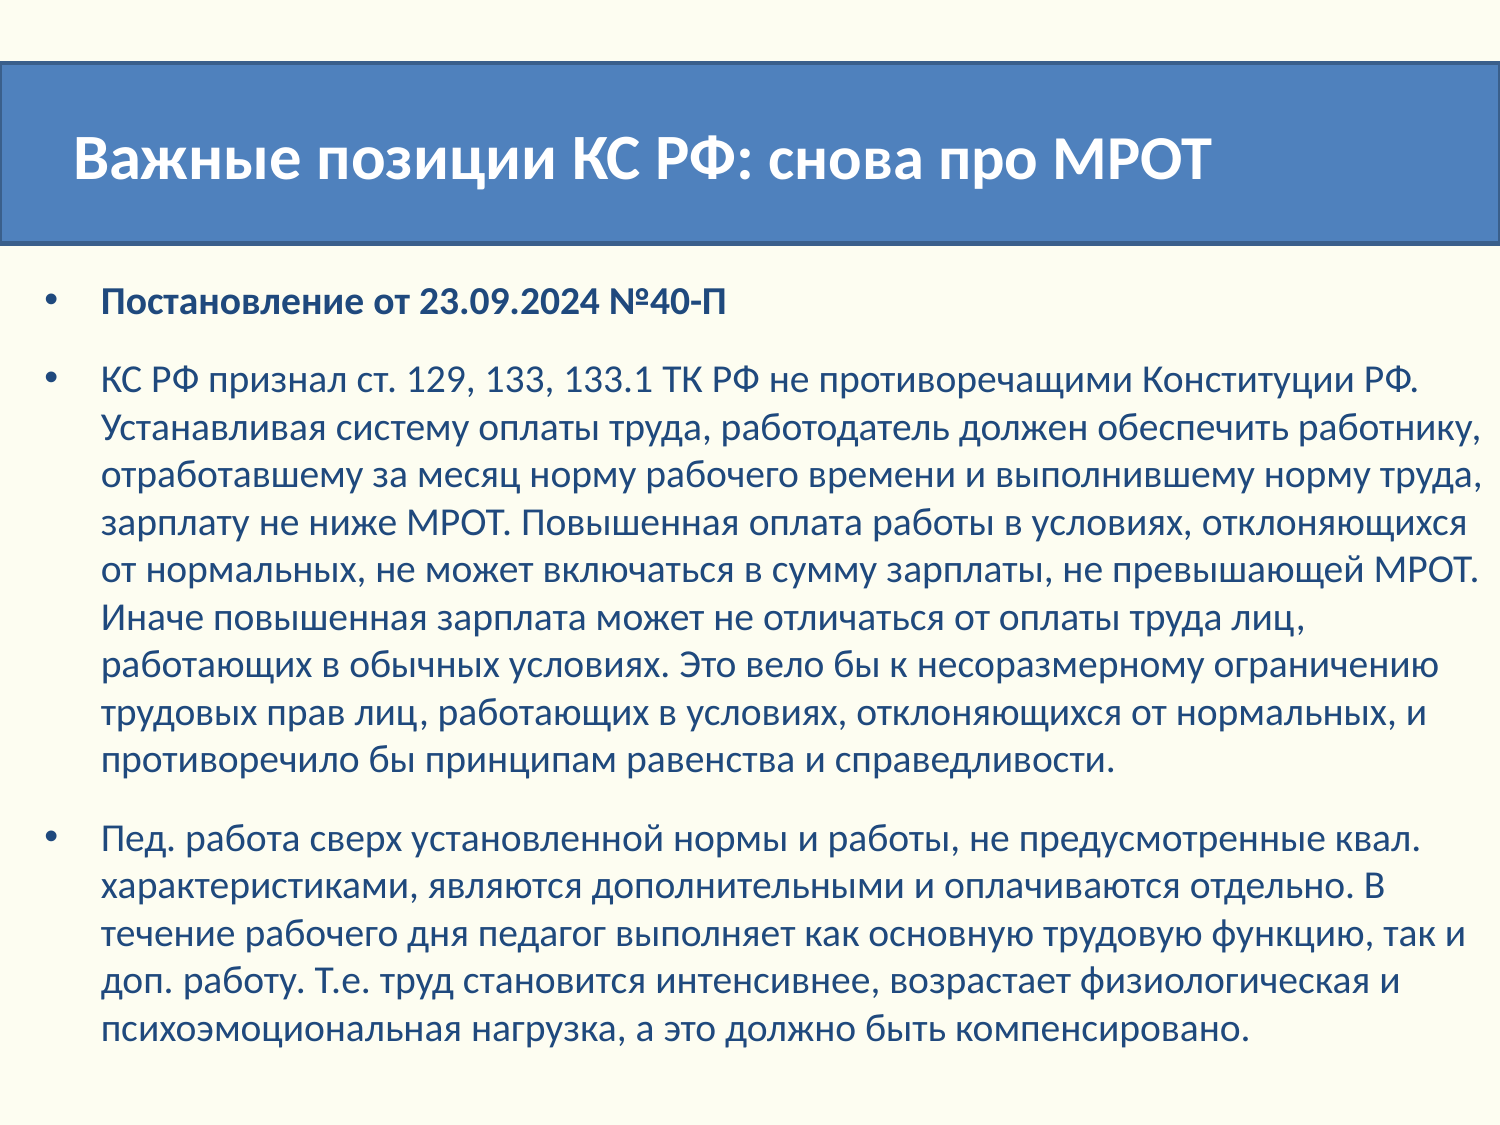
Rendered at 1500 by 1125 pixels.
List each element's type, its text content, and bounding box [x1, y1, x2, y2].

text_box Важные позиции КС РФ: снова про МРОТ [0, 61, 1500, 246]
list Постановление от 23.09.2024 №40-П КС РФ признал ст. 129, 133, 133.1 ТК РФ не противоречащими Конституции РФ. Устанавливая систему оплаты труда, работодатель должен обеспечить работнику, отработавшему за месяц норму рабочего времени и выполнившему норму труда, зарплату не ниже МРОТ. Повышенная оплата работы в условиях, отклоняющихся от нормальных, не может включаться в сумму зарплаты, не превышающей МРОТ. Иначе повышенная зарплата может не отличаться от оплаты труда лиц, работающих в обычных условиях. Это вело бы к несоразмерному ограничению трудовых прав лиц, работающих в условиях, отклоняющихся от нормальных, и противоречило бы принципам равенства и справедливости. Пед. работа сверх установленной нормы и работы, не предусмотренные квал. характеристиками, являются дополнительными и оплачиваются отдельно. В течение рабочего дня педагог выполняет как основную трудовую функцию, так и доп. работу. Т.е. труд становится интенсивнее, возрастает физиологическая и психоэмоциональная нагрузка, а это должно быть компенсировано. [29, 267, 1500, 1106]
